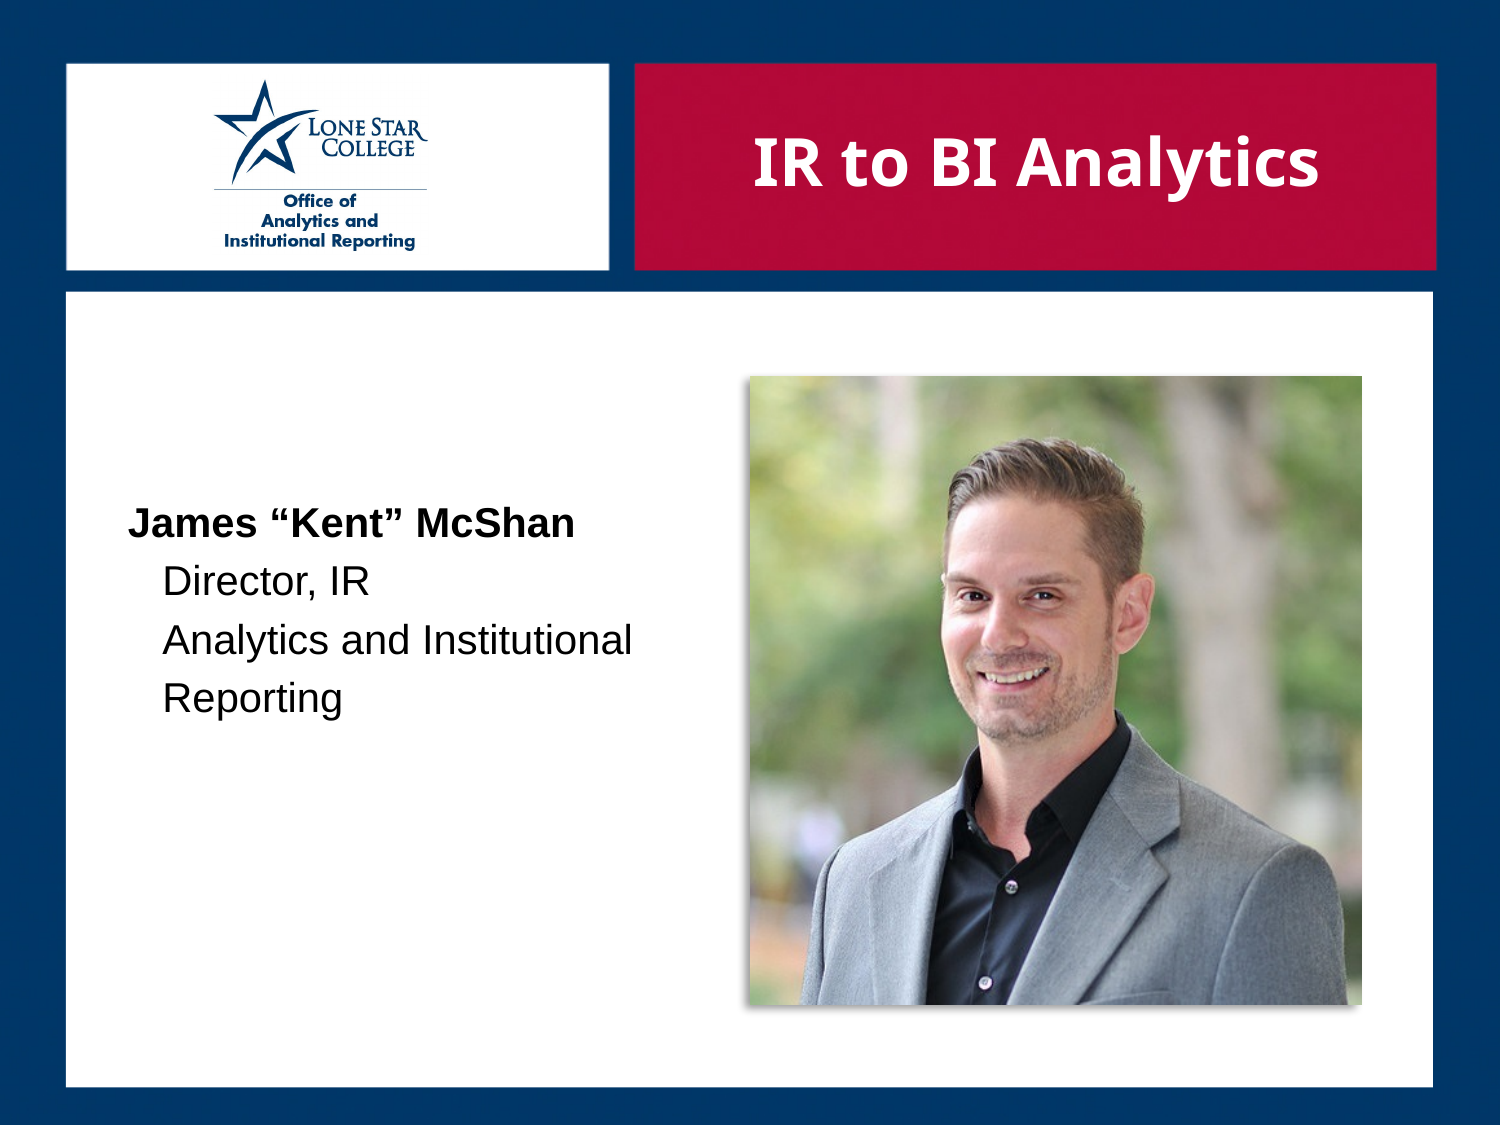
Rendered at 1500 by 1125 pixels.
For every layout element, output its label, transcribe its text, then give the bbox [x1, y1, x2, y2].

picture [0, 0, 1500, 1125]
title IR to BI Analytics [699, 112, 1375, 283]
text_box James “Kent” McShan Director, IR Analytics and Institutional Reporting [113, 488, 744, 894]
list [749, 376, 1362, 1006]
